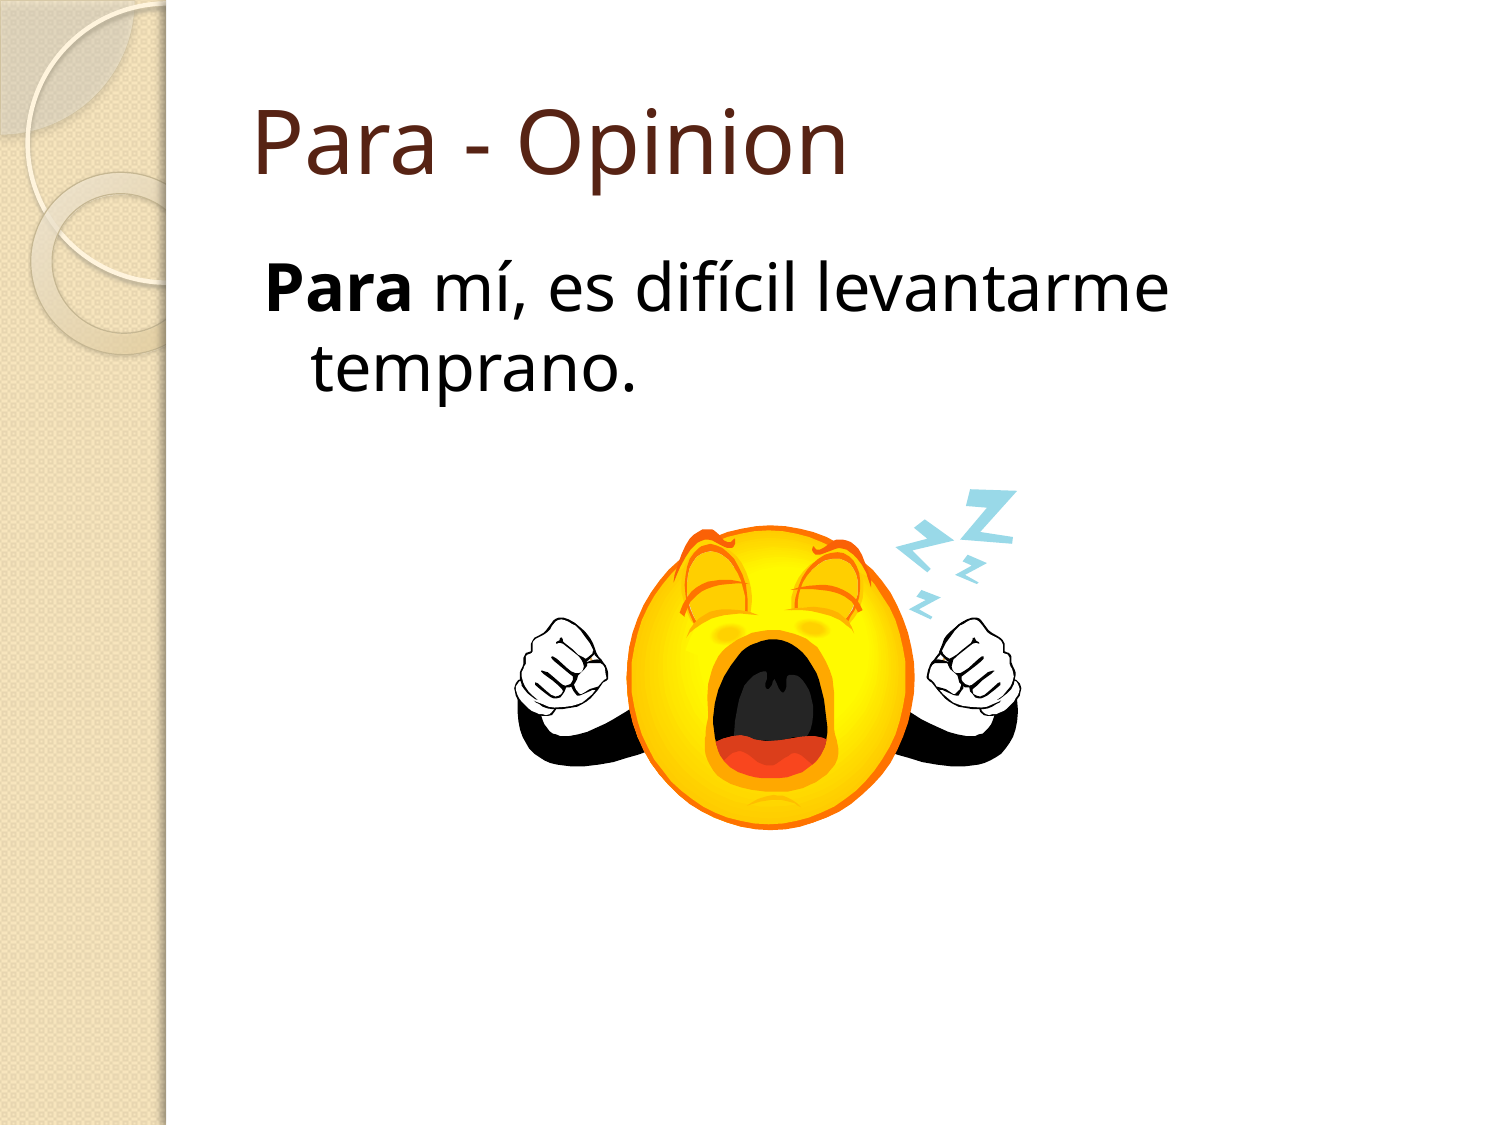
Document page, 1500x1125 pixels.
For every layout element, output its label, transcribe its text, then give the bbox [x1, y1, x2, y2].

list Para mí, es difícil levantarme temprano. [235, 237, 1466, 1025]
title Para - Opinion [235, 45, 1466, 233]
picture [512, 487, 1024, 832]
